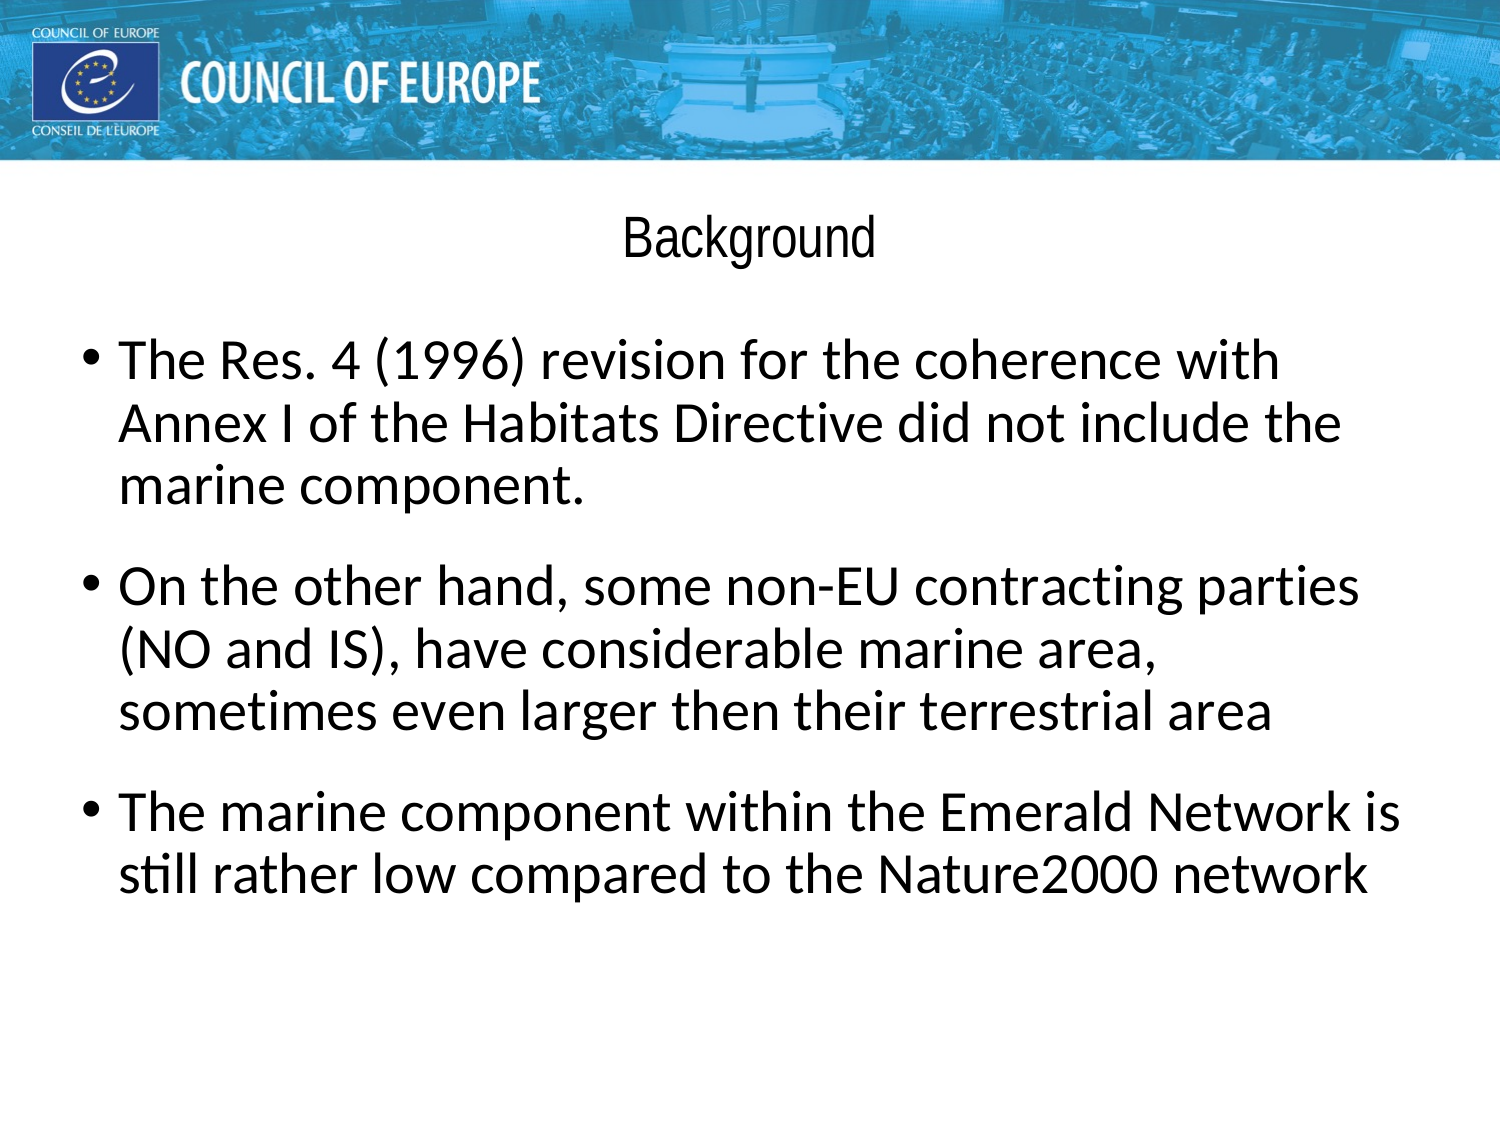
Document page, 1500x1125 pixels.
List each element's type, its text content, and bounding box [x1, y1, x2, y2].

picture [0, 0, 1500, 1125]
list The Res. 4 (1996) revision for the coherence with Annex I of the Habitats Directive did not include the marine component. On the other hand, some non-EU contracting parties (NO and IS), have considerable marine area, sometimes even larger then their terrestrial area The marine component within the Emerald Network is still rather low compared to the Nature2000 network [66, 321, 1434, 1043]
title Background [112, 183, 1388, 293]
